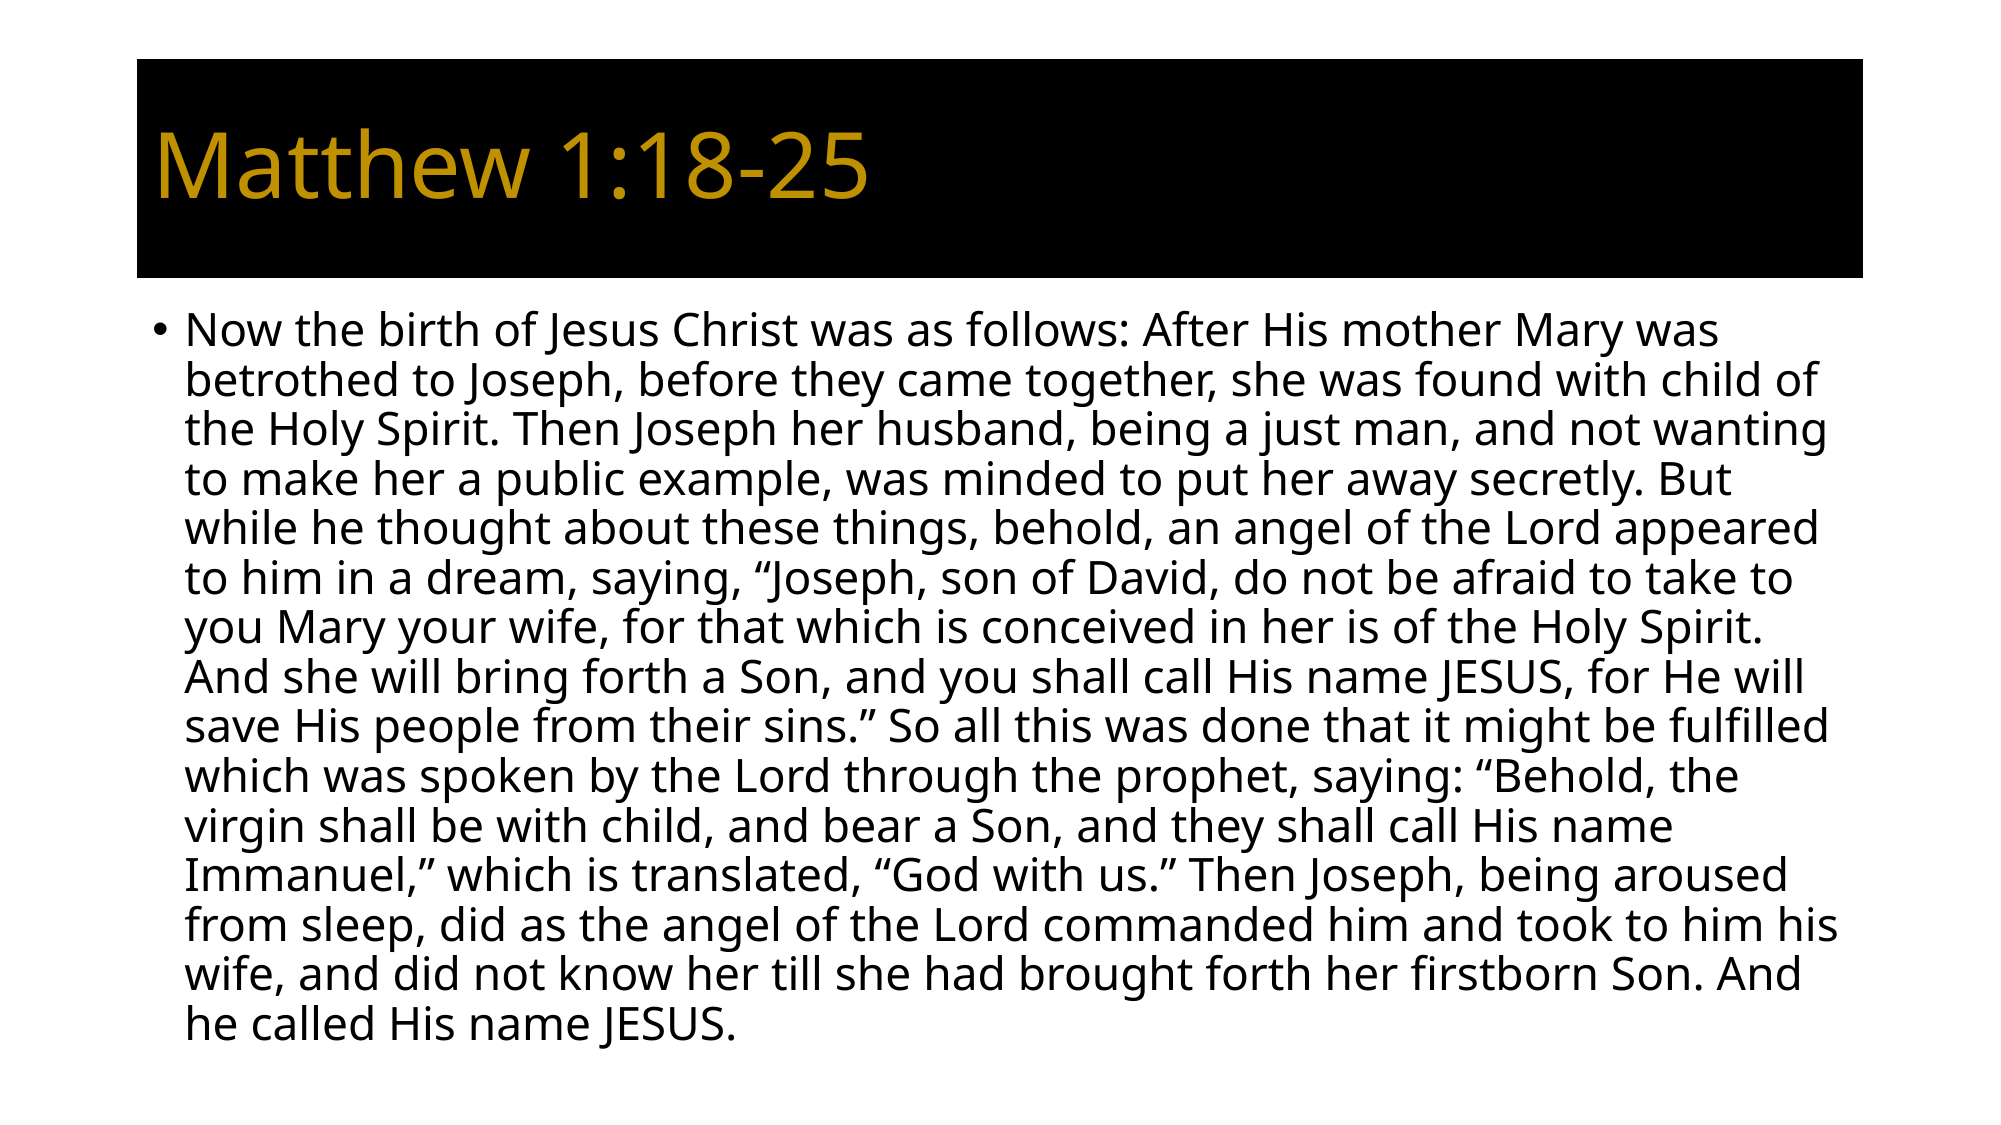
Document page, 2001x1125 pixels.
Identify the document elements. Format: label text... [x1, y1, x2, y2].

list Now the birth of Jesus Christ was as follows: After His mother Mary was betrothed to Joseph, before they came together, she was found with child of the Holy Spirit. Then Joseph her husband, being a just man, and not wanting to make her a public example, was minded to put her away secretly. But while he thought about these things, behold, an angel of the Lord appeared to him in a dream, saying, “Joseph, son of David, do not be afraid to take to you Mary your wife, for that which is conceived in her is of the Holy Spirit. And she will bring forth a Son, and you shall call His name JESUS, for He will save His people from their sins.” So all this was done that it might be fulfilled which was spoken by the Lord through the prophet, saying: “Behold, the virgin shall be with child, and bear a Son, and they shall call His name Immanuel,” which is translated, “God with us.” Then Joseph, being aroused from sleep, did as the angel of the Lord commanded him and took to him his wife, and did not know her till she had brought forth her firstborn Son. And he called His name JESUS. [137, 299, 1863, 1066]
title Matthew 1:18-25 [137, 59, 1863, 278]
